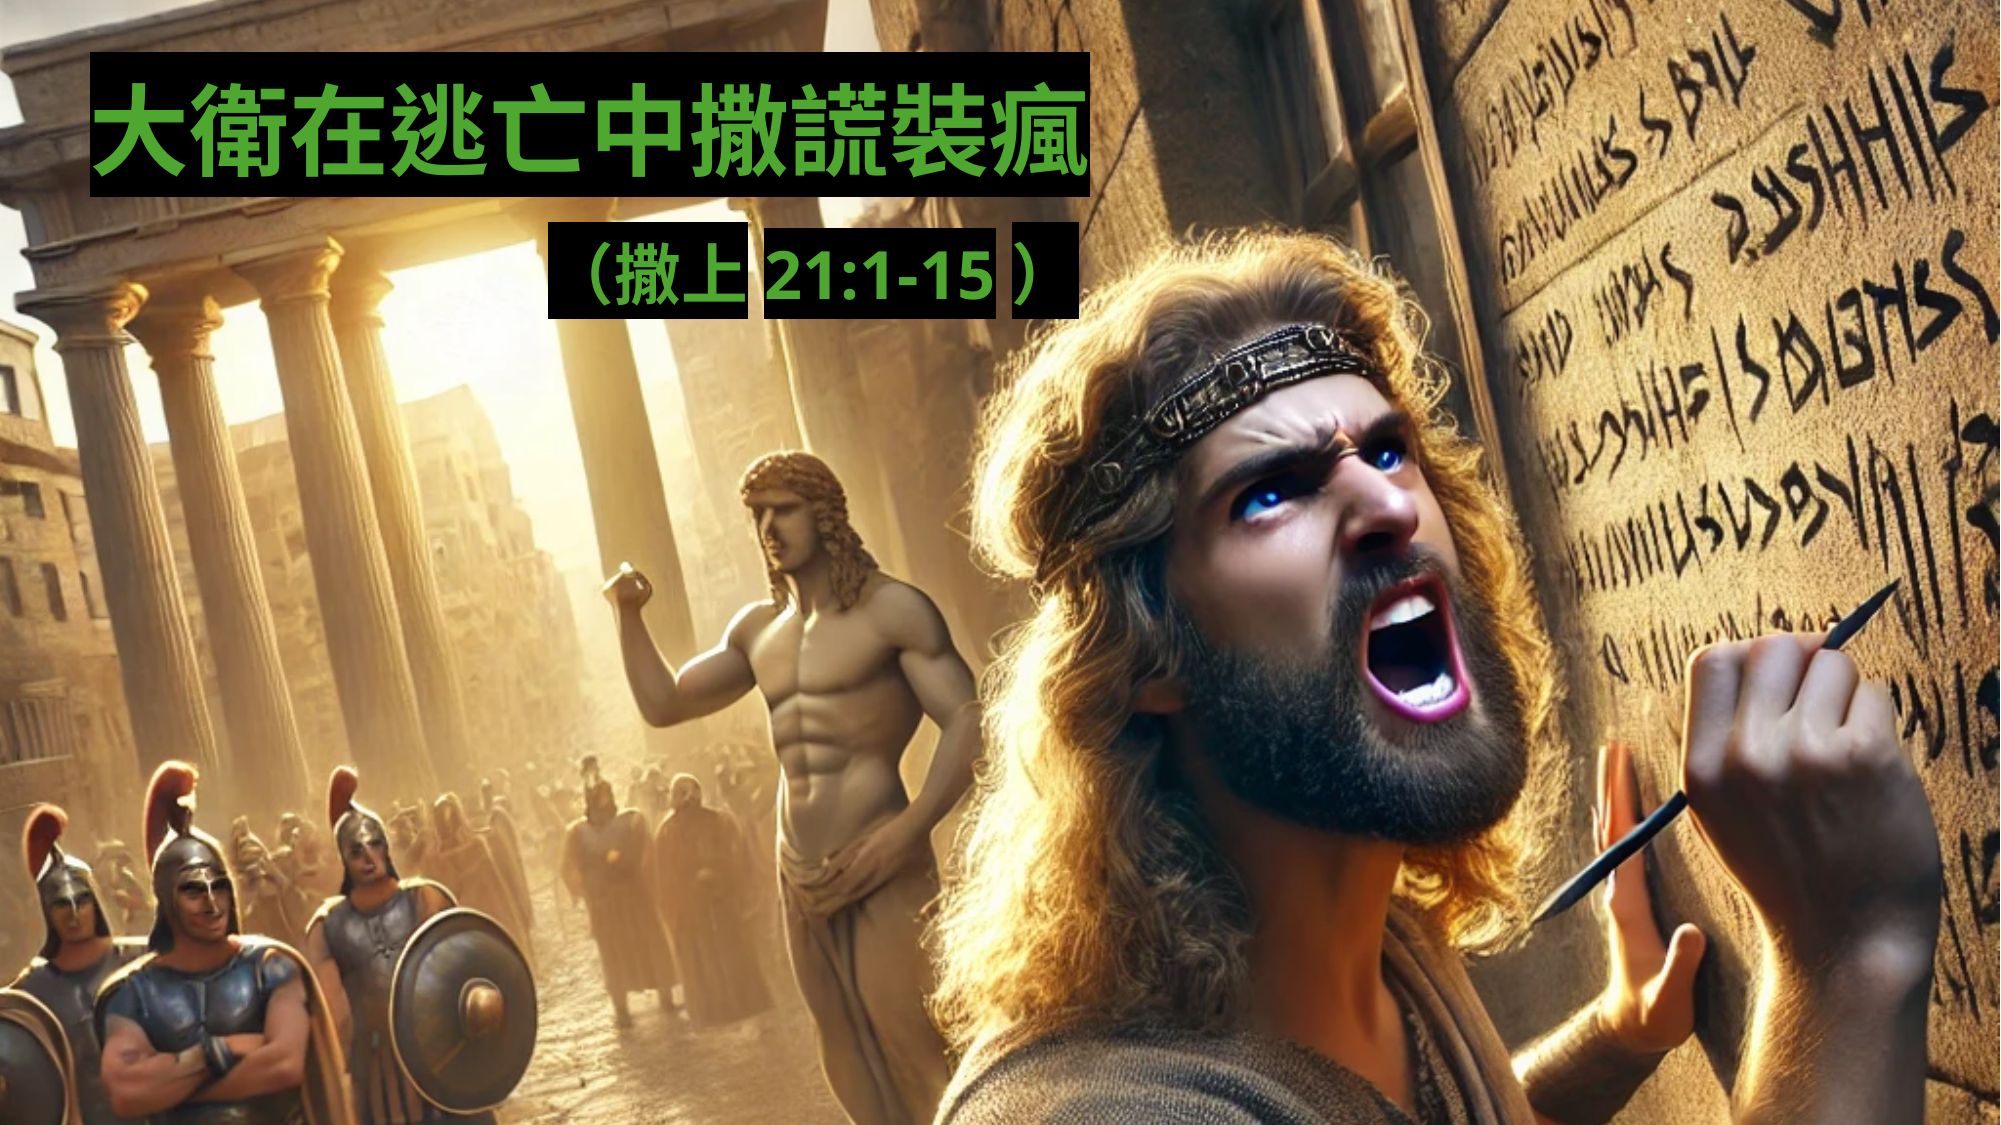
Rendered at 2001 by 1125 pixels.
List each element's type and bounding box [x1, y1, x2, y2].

list [0, 0, 2000, 1125]
